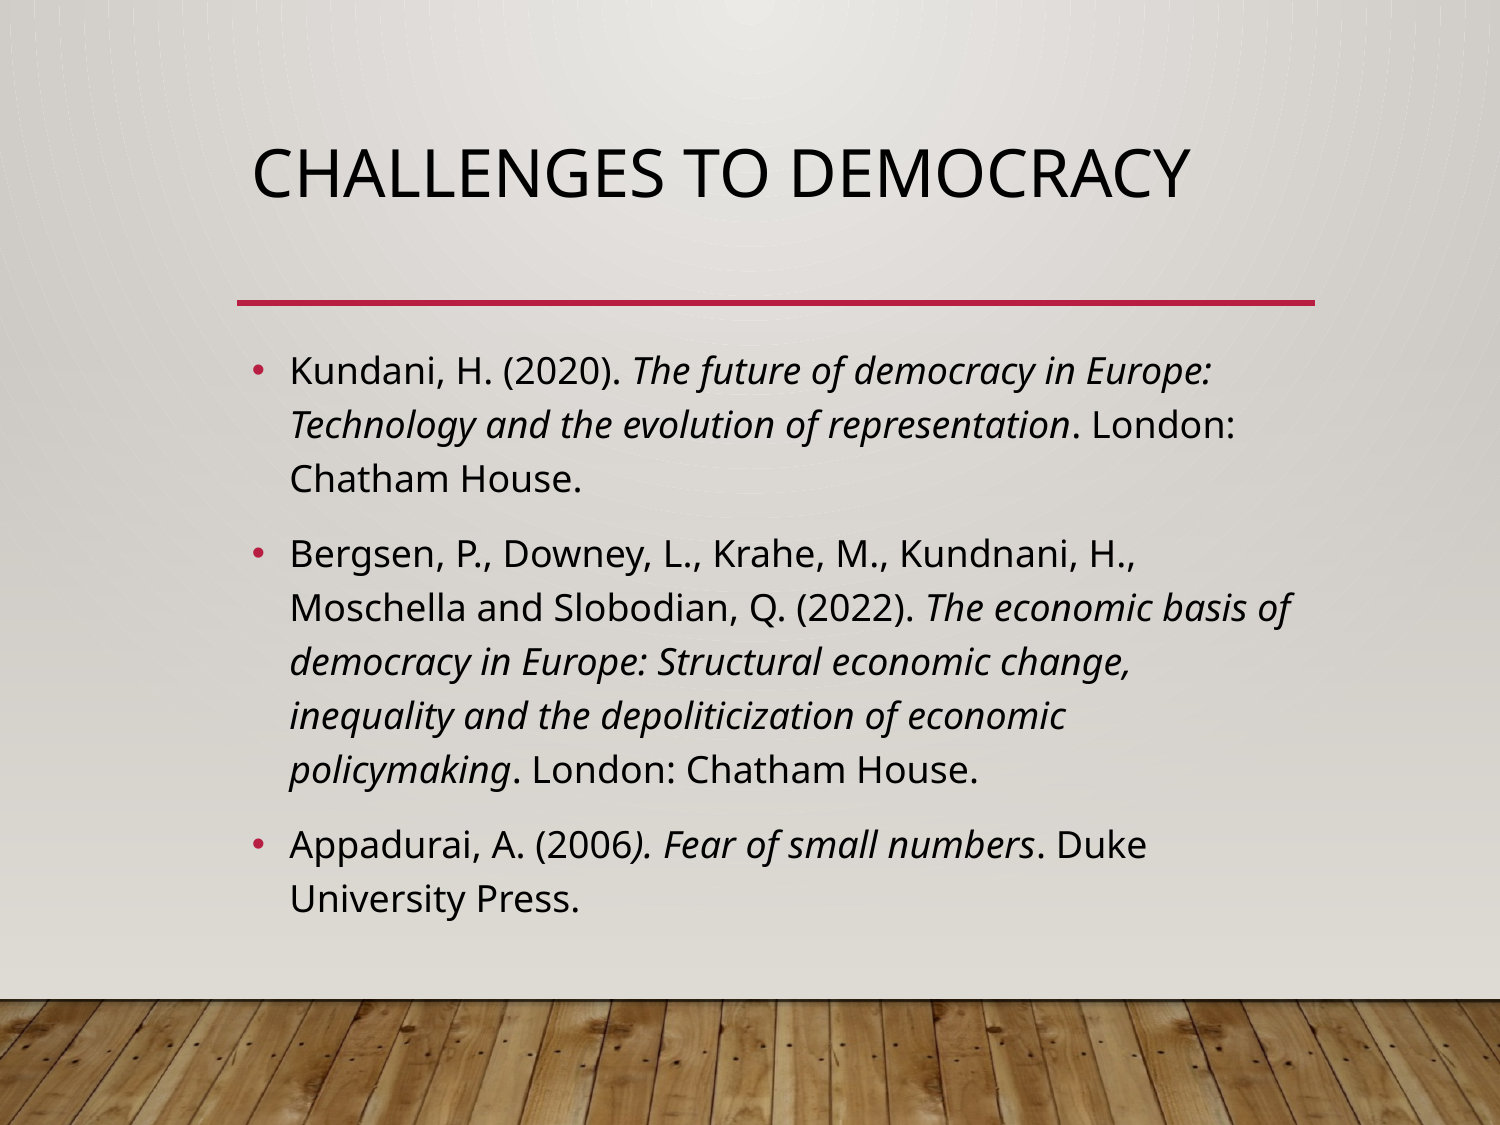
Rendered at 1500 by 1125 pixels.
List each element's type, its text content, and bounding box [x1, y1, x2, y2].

picture [0, 999, 1500, 1125]
title Challenges to democracy [236, 131, 1315, 305]
list Kundani, H. (2020). The future of democracy in Europe: Technology and the evolution of representation. London: Chatham House. Bergsen, P., Downey, L., Krahe, M., Kundnani, H., Moschella and Slobodian, Q. (2022). The economic basis of democracy in Europe: Structural economic change, inequality and the depoliticization of economic policymaking. London: Chatham House. Appadurai, A. (2006). Fear of small numbers. Duke University Press. [236, 330, 1315, 897]
